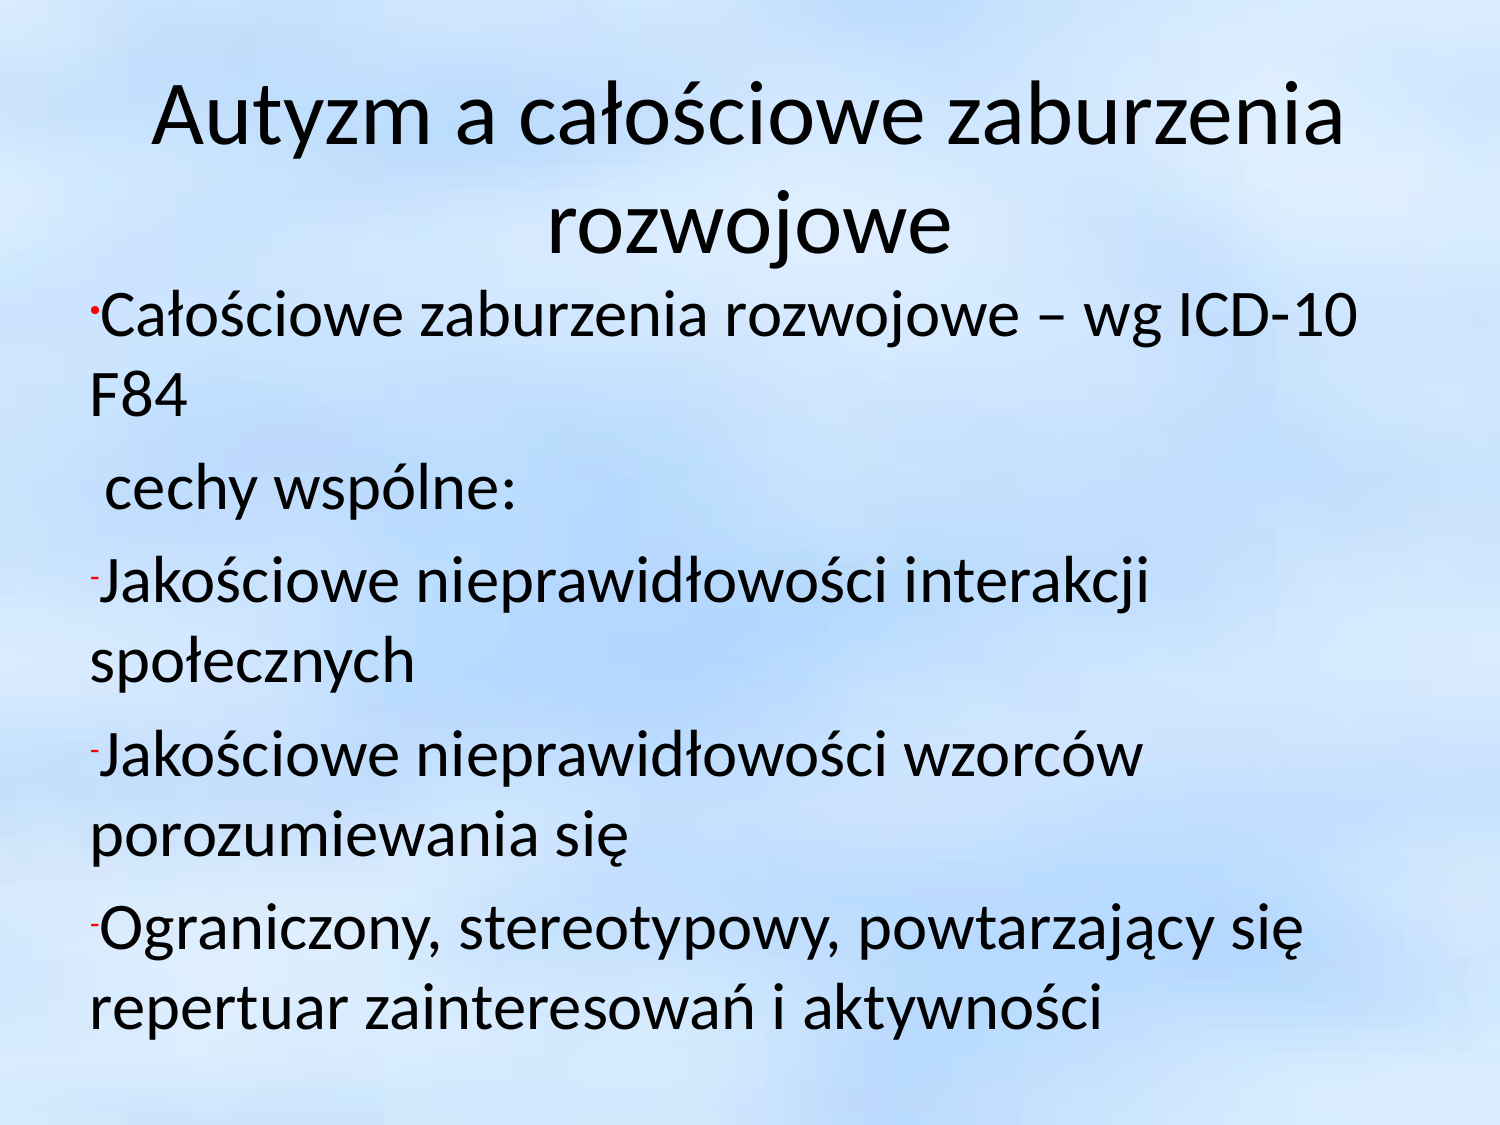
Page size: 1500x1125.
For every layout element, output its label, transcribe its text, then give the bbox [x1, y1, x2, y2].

picture [0, 0, 1500, 1125]
list Całościowe zaburzenia rozwojowe – wg ICD-10 F84 cechy wspólne: Jakościowe nieprawidłowości interakcji społecznych Jakościowe nieprawidłowości wzorców porozumiewania się Ograniczony, stereotypowy, powtarzający się repertuar zainteresowań i aktywności [75, 262, 1425, 1005]
title Autyzm a całościowe zaburzenia rozwojowe [75, 45, 1425, 233]
